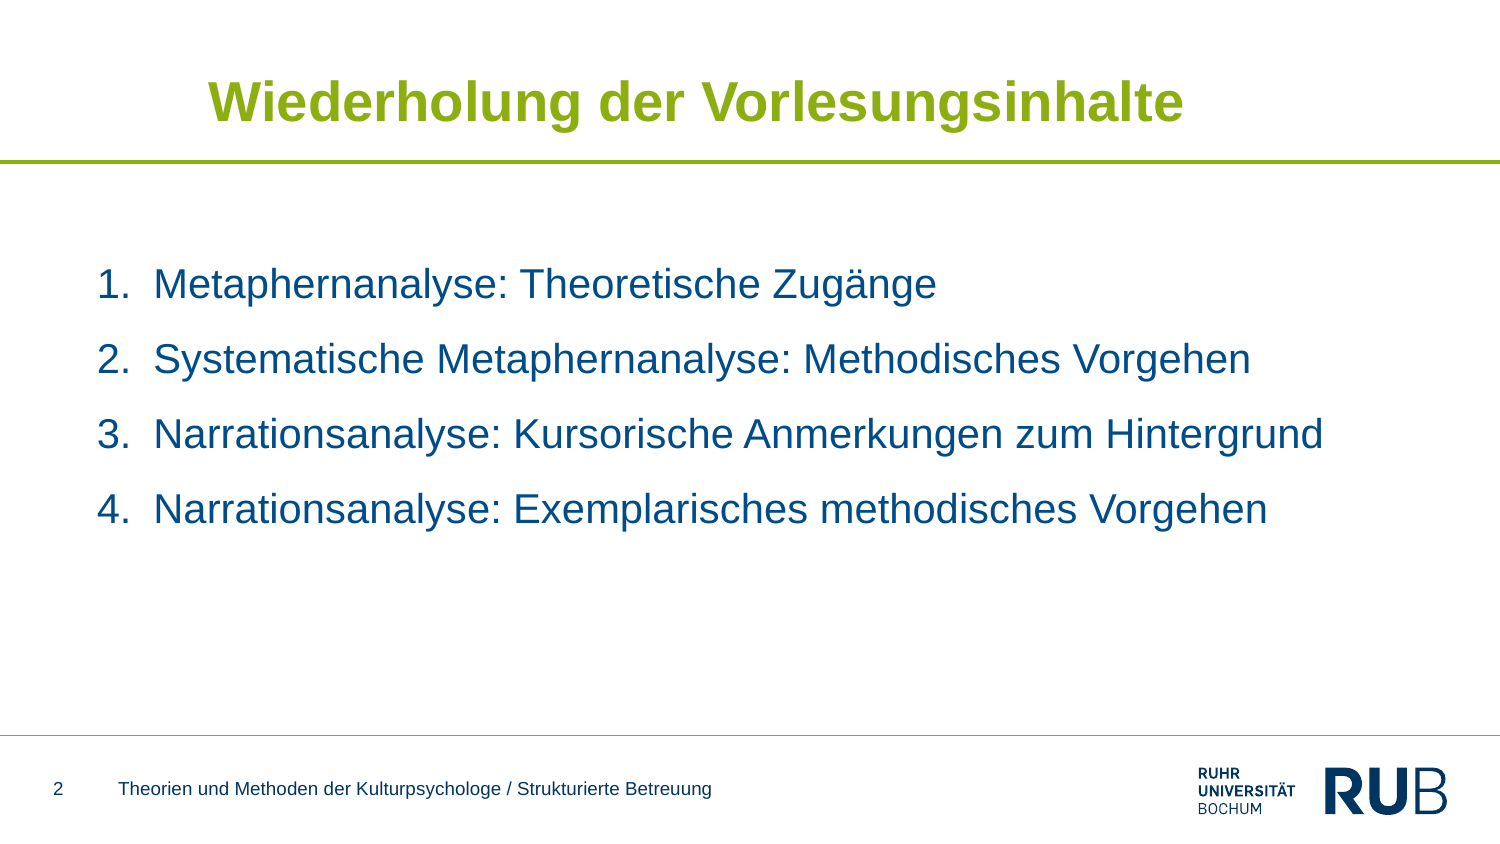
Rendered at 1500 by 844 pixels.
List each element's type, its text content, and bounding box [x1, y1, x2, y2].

title Wiederholung der Vorlesungsinhalte [76, 64, 1317, 142]
slide_number 2 [53, 779, 95, 798]
list Metaphernanalyse: Theoretische Zugänge Systematische Metaphernanalyse: Methodisches Vorgehen Narrationsanalyse: Kursorische Anmerkungen zum Hintergrund Narrationsanalyse: Exemplarisches methodisches Vorgehen [96, 256, 1338, 739]
footer Theorien und Methoden der Kulturpsychologe / Strukturierte Betreuung [118, 779, 1152, 798]
